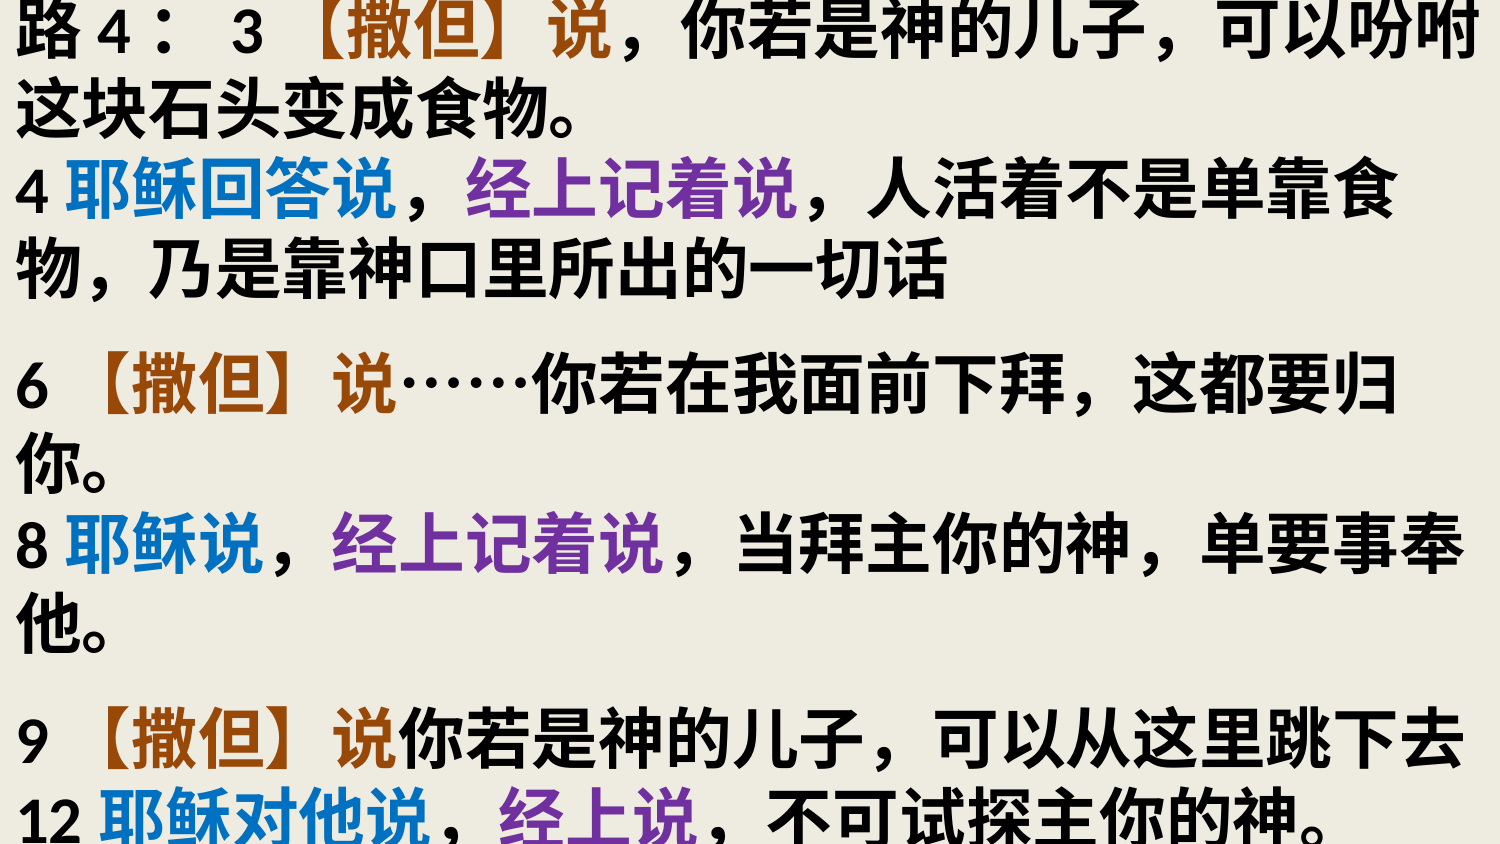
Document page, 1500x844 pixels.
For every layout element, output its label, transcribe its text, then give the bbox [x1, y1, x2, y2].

title 路4：3【撒但】说，你若是神的儿子，可以吩咐这块石头变成食物。 4耶稣回答说，经上记着说，人活着不是单靠食物，乃是靠神口里所出的一切话 6【撒但】说……你若在我面前下拜，这都要归你。 8耶稣说，经上记着说，当拜主你的神，单要事奉他。 9【撒但】说你若是神的儿子，可以从这里跳下去 12耶稣对他说，经上说，不可试探主你的神。 [0, 0, 1500, 844]
